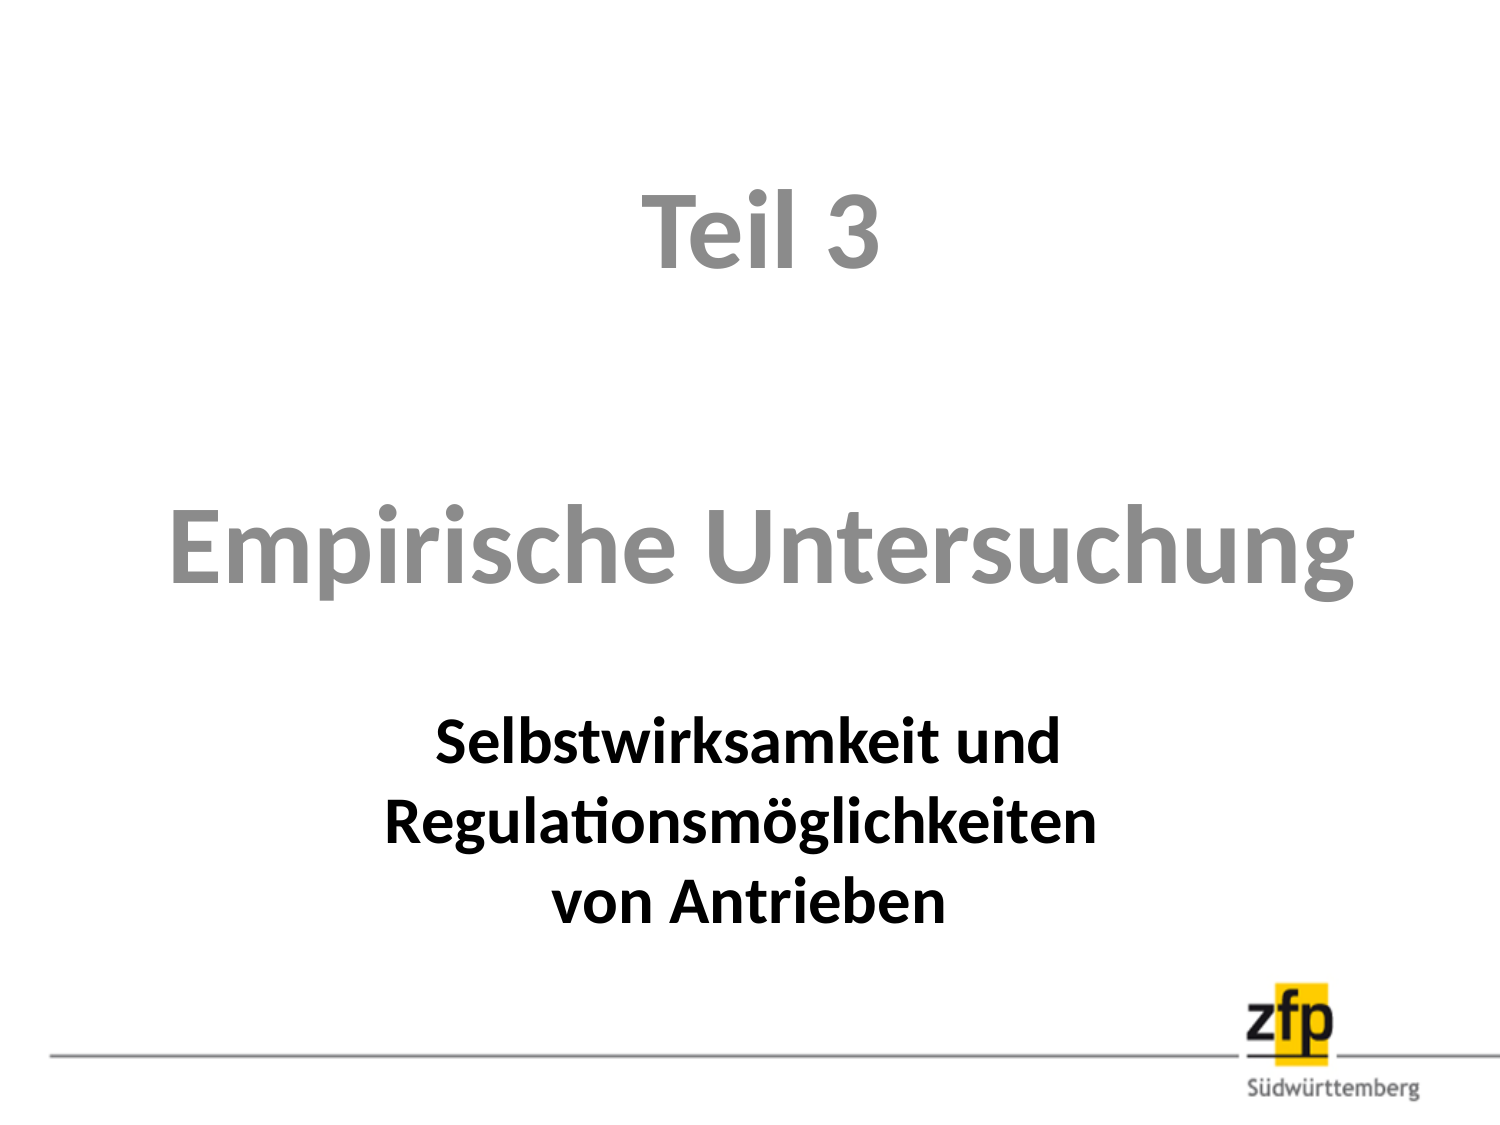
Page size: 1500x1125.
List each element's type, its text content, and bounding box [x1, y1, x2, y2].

title Selbstwirksamkeit und Regulationsmöglichkeiten von Antrieben [112, 633, 1388, 970]
subtitle Teil 3 Empirische Untersuchung [64, 149, 1459, 437]
picture [0, 971, 1500, 1125]
